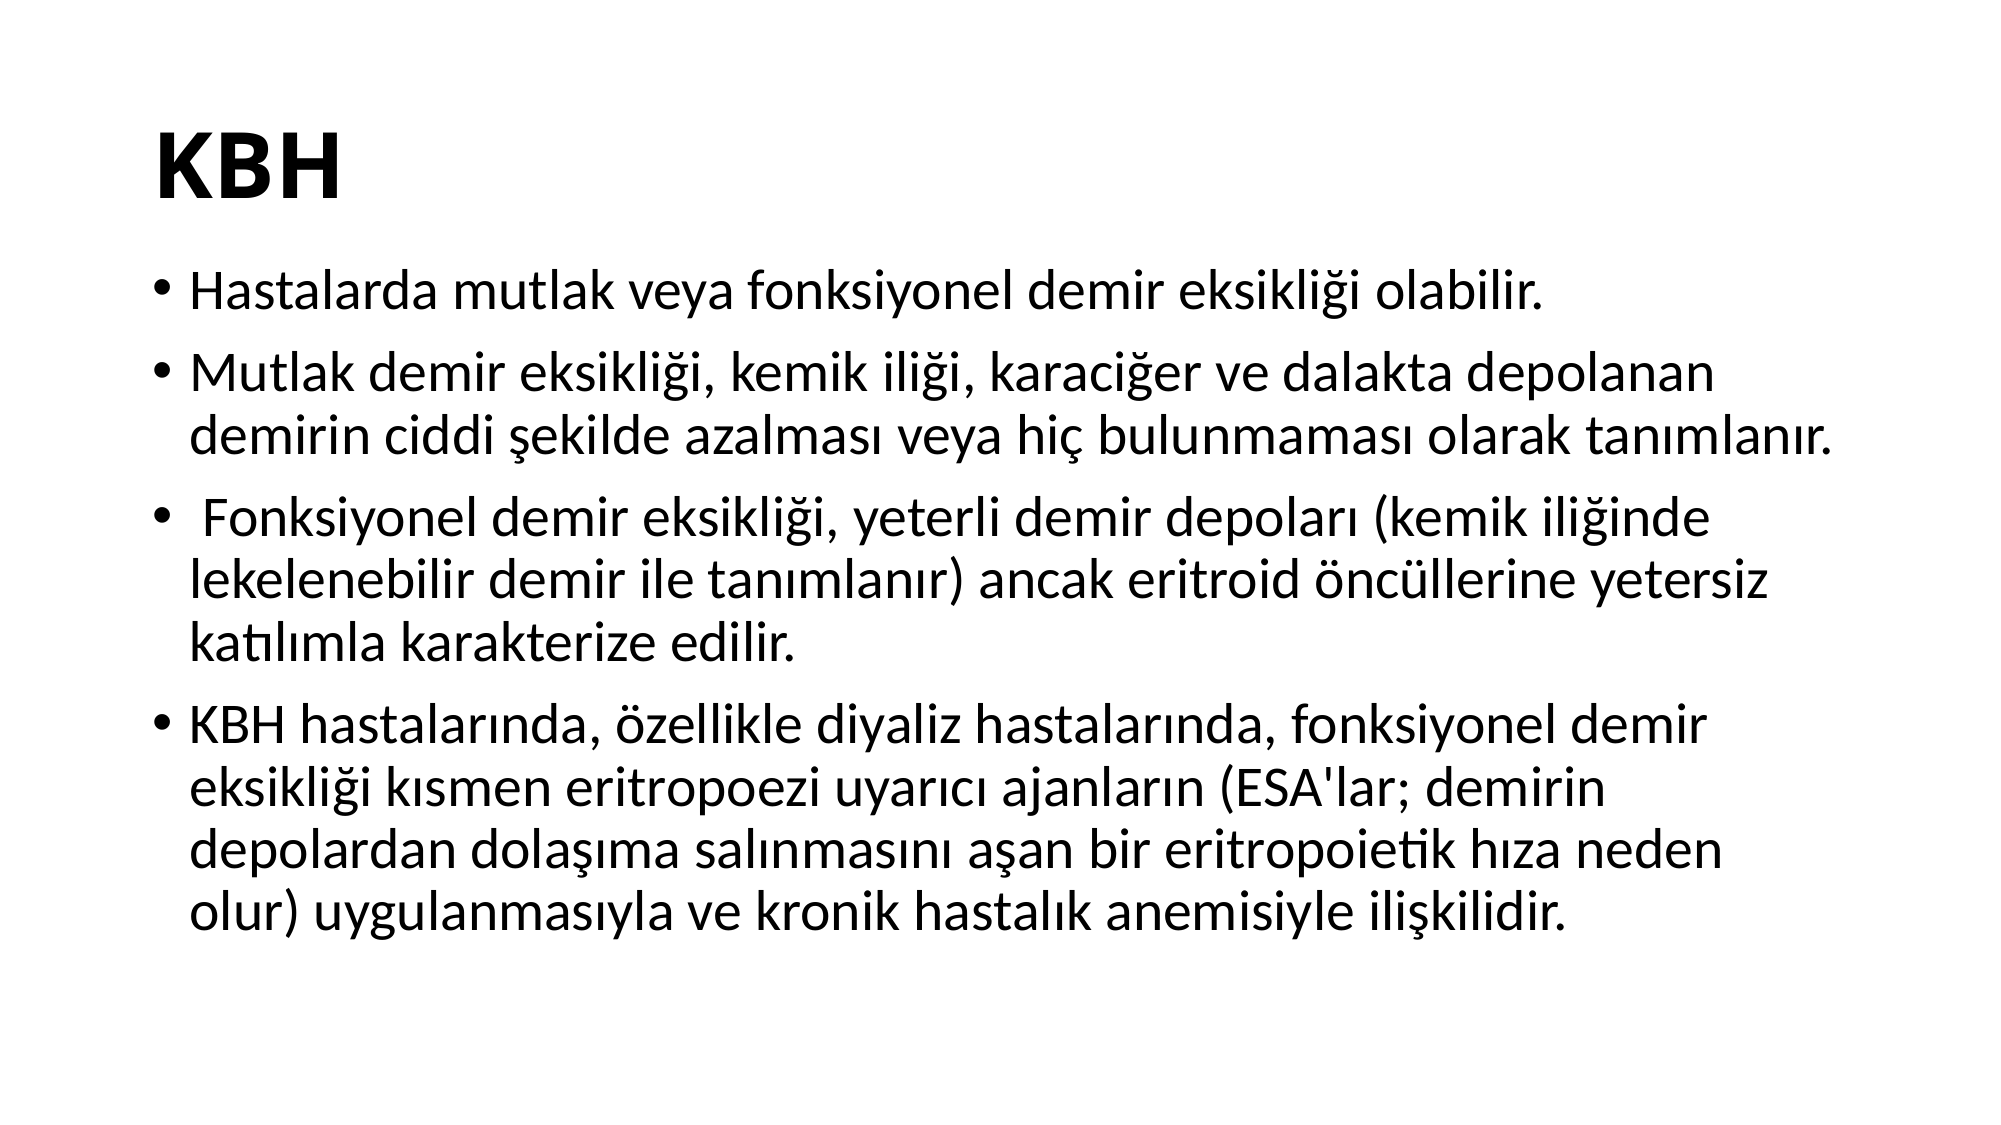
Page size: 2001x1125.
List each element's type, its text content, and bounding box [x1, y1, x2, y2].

list Hastalarda mutlak veya fonksiyonel demir eksikliği olabilir. Mutlak demir eksikliği, kemik iliği, karaciğer ve dalakta depolanan demirin ciddi şekilde azalması veya hiç bulunmaması olarak tanımlanır. Fonksiyonel demir eksikliği, yeterli demir depoları (kemik iliğinde lekelenebilir demir ile tanımlanır) ancak eritroid öncüllerine yetersiz katılımla karakterize edilir. KBH hastalarında, özellikle diyaliz hastalarında, fonksiyonel demir eksikliği kısmen eritropoezi uyarıcı ajanların (ESA'lar; demirin depolardan dolaşıma salınmasını aşan bir eritropoietik hıza neden olur) uygulanmasıyla ve kronik hastalık anemisiyle ilişkilidir. [137, 251, 1863, 1014]
title KBH [137, 59, 1863, 251]
